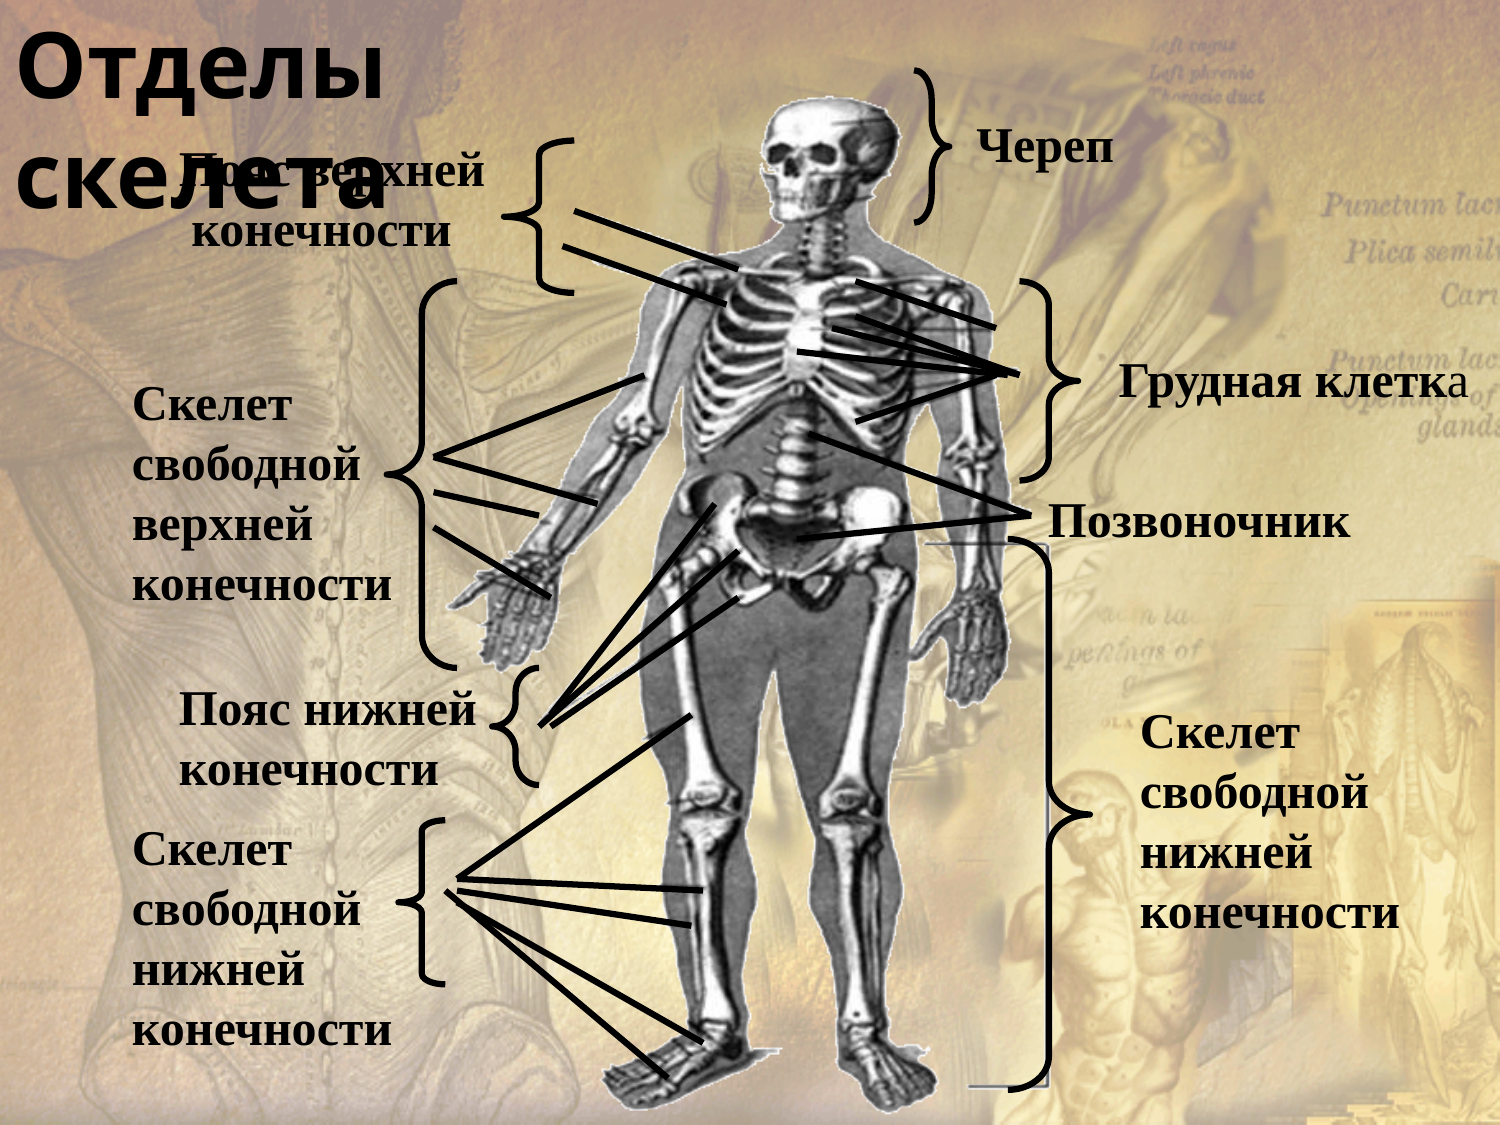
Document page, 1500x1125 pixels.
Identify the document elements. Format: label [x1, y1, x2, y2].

text_box [557, 550, 739, 597]
text_box [831, 327, 850, 376]
text_box [433, 510, 540, 516]
text_box [808, 433, 1032, 516]
text_box [562, 245, 727, 305]
text_box [445, 890, 669, 1079]
text_box [538, 605, 545, 713]
text_box [554, 527, 739, 550]
text_box [573, 210, 739, 270]
text_box [796, 515, 1032, 540]
text_box [527, 605, 533, 692]
text_box [796, 351, 826, 376]
text_box [456, 898, 692, 926]
text_box [433, 527, 551, 598]
text_box [855, 374, 997, 423]
text_box [550, 597, 739, 727]
text_box [855, 280, 997, 329]
text_box [433, 374, 645, 458]
text_box [456, 878, 704, 891]
text_box [855, 316, 1020, 376]
text_box [456, 902, 704, 1044]
text_box [433, 465, 598, 505]
picture [0, 0, 1500, 1125]
text_box [456, 714, 692, 880]
